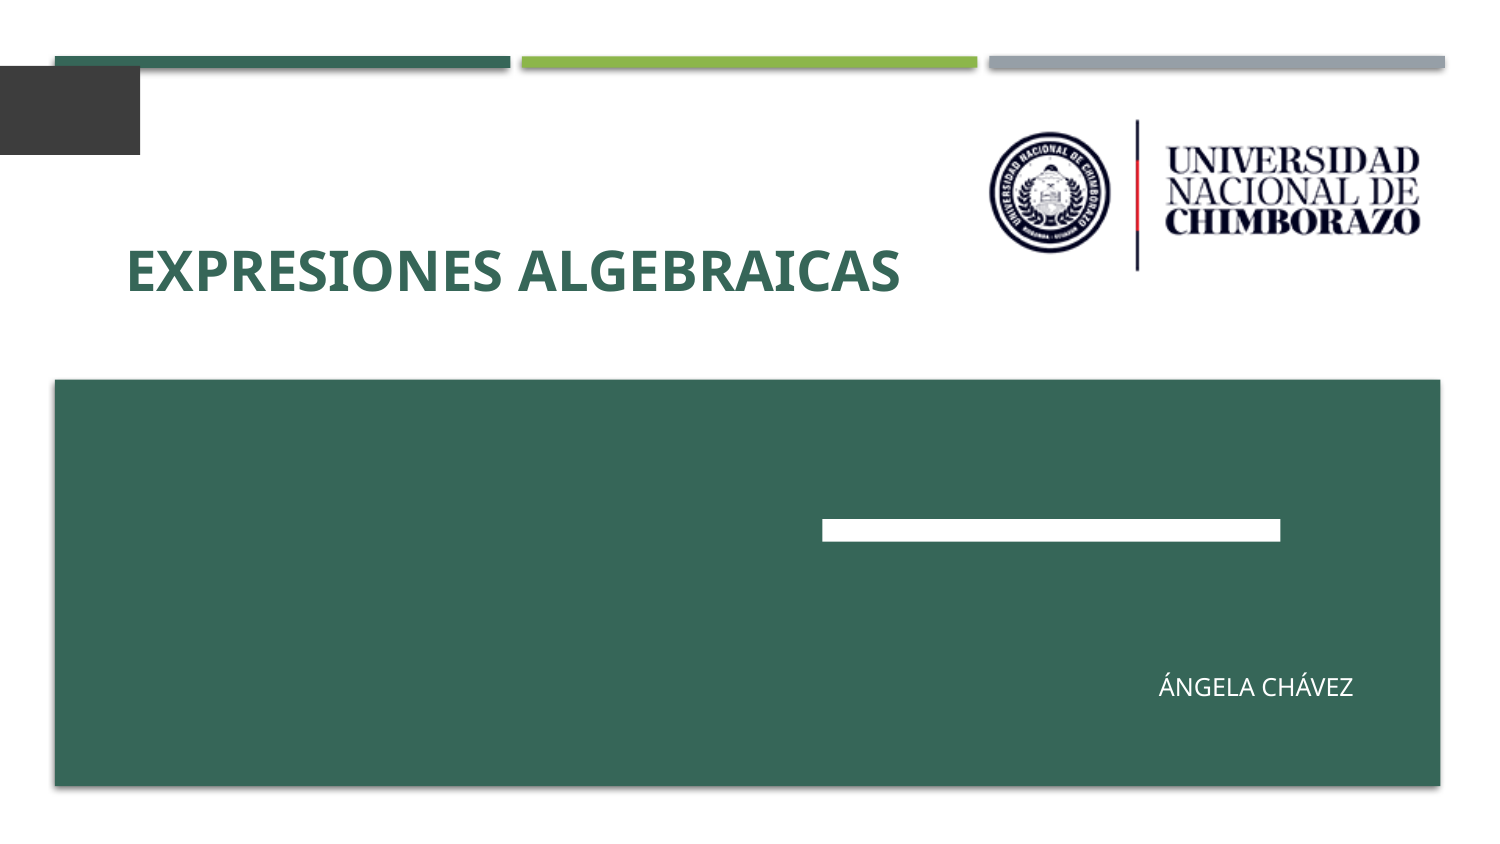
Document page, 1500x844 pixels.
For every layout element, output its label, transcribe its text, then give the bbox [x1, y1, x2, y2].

text_box [822, 519, 1281, 542]
picture [985, 109, 1425, 283]
title Expresiones algebraicas [64, 198, 963, 339]
text_box [0, 65, 141, 155]
subtitle Ángela Chávez [1144, 650, 1417, 723]
